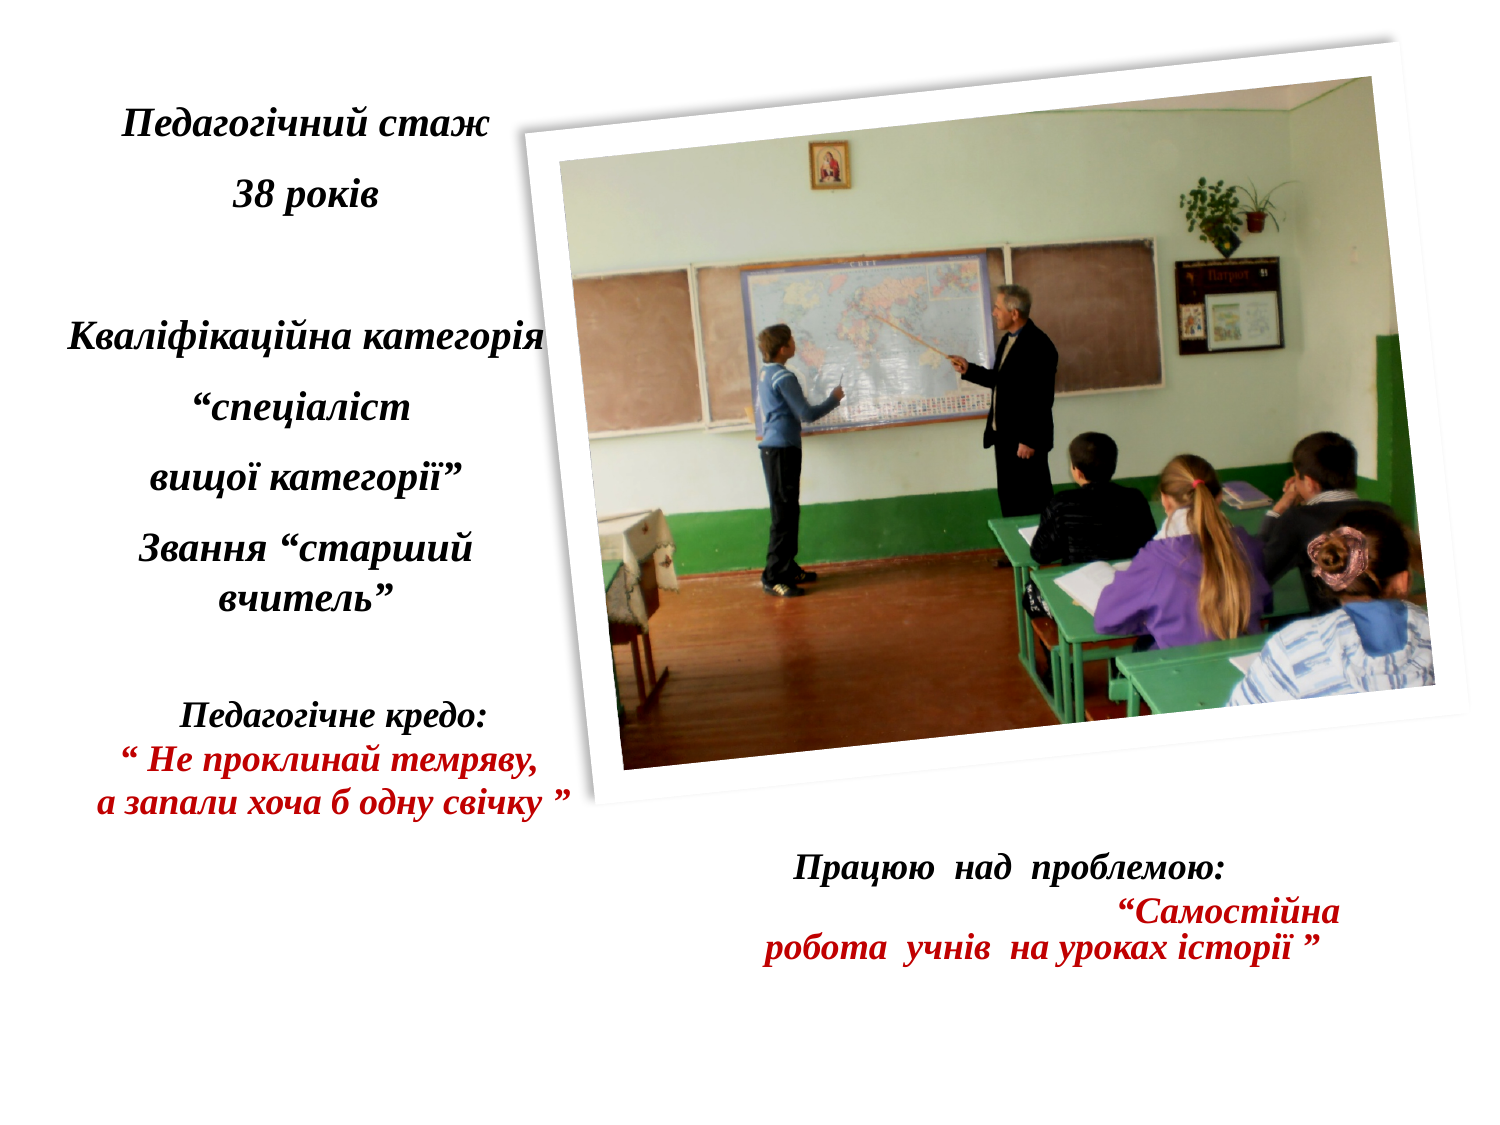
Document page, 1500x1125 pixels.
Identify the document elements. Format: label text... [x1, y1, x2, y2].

text_box Працюю над проблемою: “Самостійна робота учнів на уроках історії ” [644, 843, 1395, 974]
text_box Педагогічне кредо: “ Не проклинай темряву, а запали хоча б одну свічку ” [0, 691, 668, 985]
picture [563, 77, 1435, 770]
text_box Педагогічний стаж 38 років Кваліфікаційна категорія “спеціаліст вищої категорії” Звання “старший вчитель” [49, 87, 563, 628]
